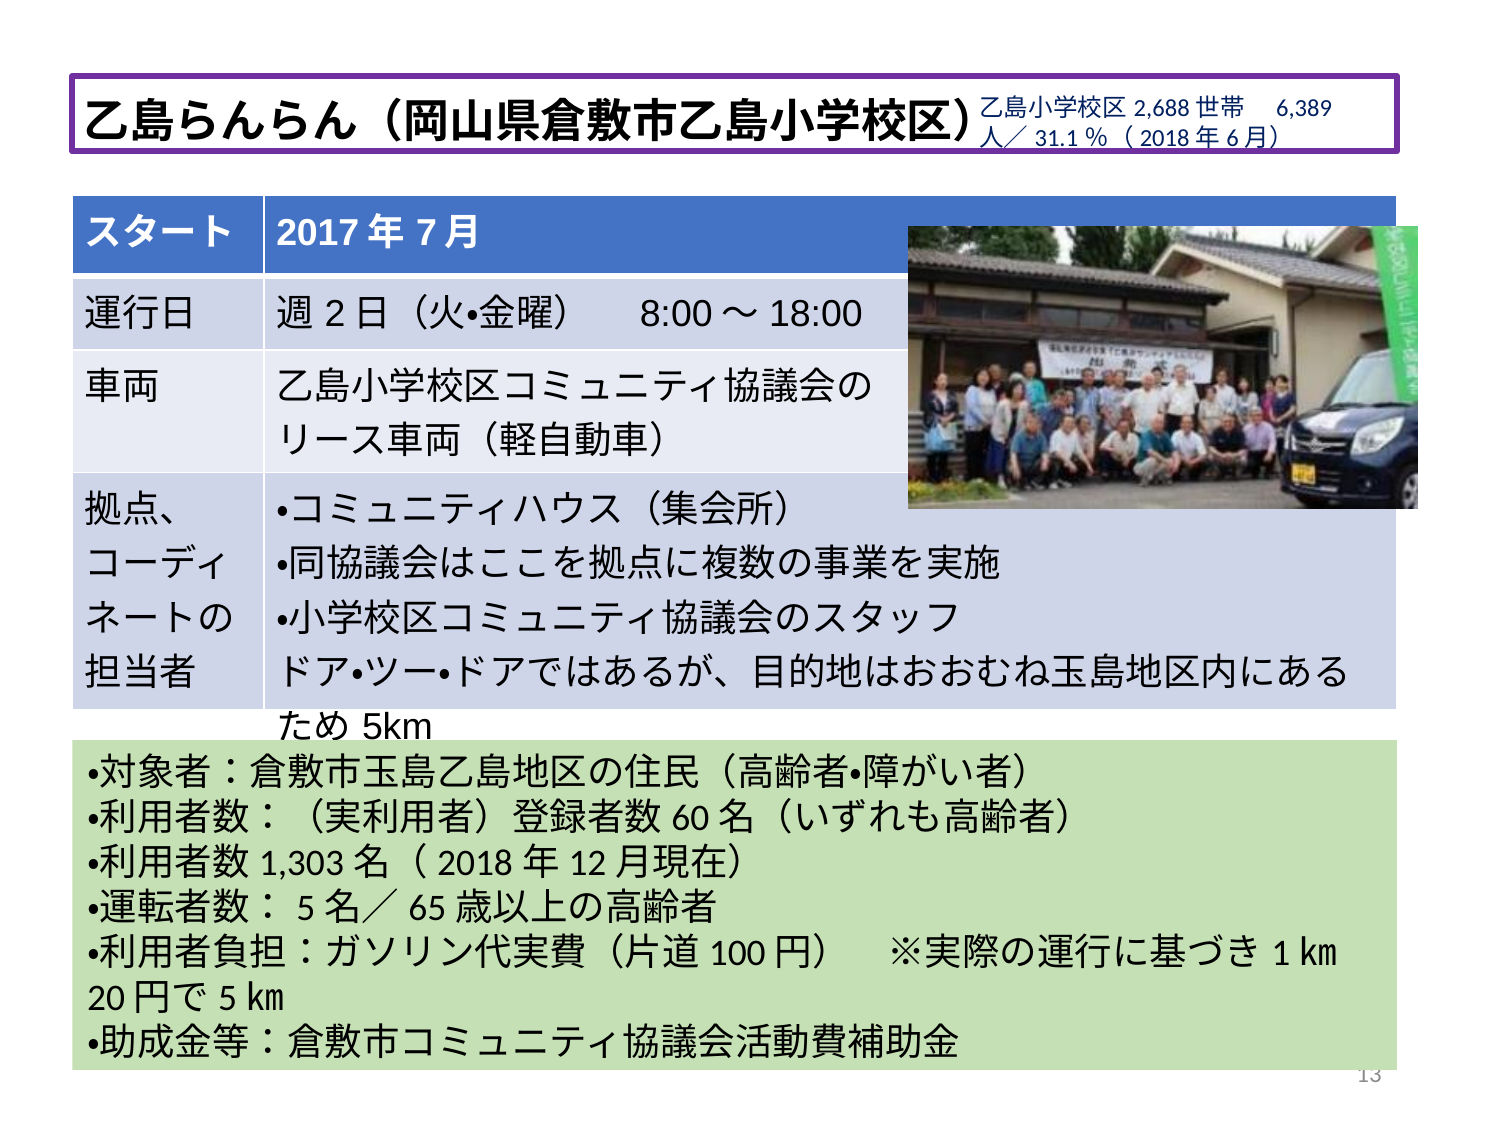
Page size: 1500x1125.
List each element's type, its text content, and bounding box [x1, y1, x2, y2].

table_header 2017年7月 [265, 196, 1396, 273]
table_cell ・コミュニティハウス（集会所） ・同協議会はここを拠点に複数の事業を実施 ・小学校区コミュニティ協議会のスタッフ ドア・ツー・ドアではあるが、目的地はおおむね玉島地区内にあるため5km [265, 473, 1396, 709]
slide_number 13 [1059, 1070, 1397, 1103]
table_header スタート [73, 196, 263, 273]
table_cell 車両 [73, 351, 263, 472]
text_box 乙島小学校区2,688世帯 6,389人／31.1％（2018年6月） [964, 84, 1372, 159]
text_box ・対象者：倉敷市玉島乙島地区の住民（高齢者・障がい者） ・利用者数：（実利用者）登録者数60名（いずれも高齢者） ・利用者数1,303名（2018年12月現在） ・運転者数：5名／65歳以上の高齢者 ・利用者負担：ガソリン代実費（片道100円） ※実際の運行に基づき1㎞20円で5㎞ ・助成金等：倉敷市コミュニティ協議会活動費補助金 [72, 740, 1397, 1070]
table_cell 拠点、コーディネートの担当者 [73, 473, 263, 709]
table_cell 週2日（火・金曜） 8:00～18:00 [265, 279, 908, 349]
picture [908, 226, 1418, 509]
table_cell 運行日 [73, 279, 263, 349]
text_box 乙島らんらん（岡山県倉敷市乙島小学校区） [72, 76, 1397, 152]
table_cell 乙島小学校区コミュニティ協議会の リース車両（軽自動車） [265, 351, 908, 472]
